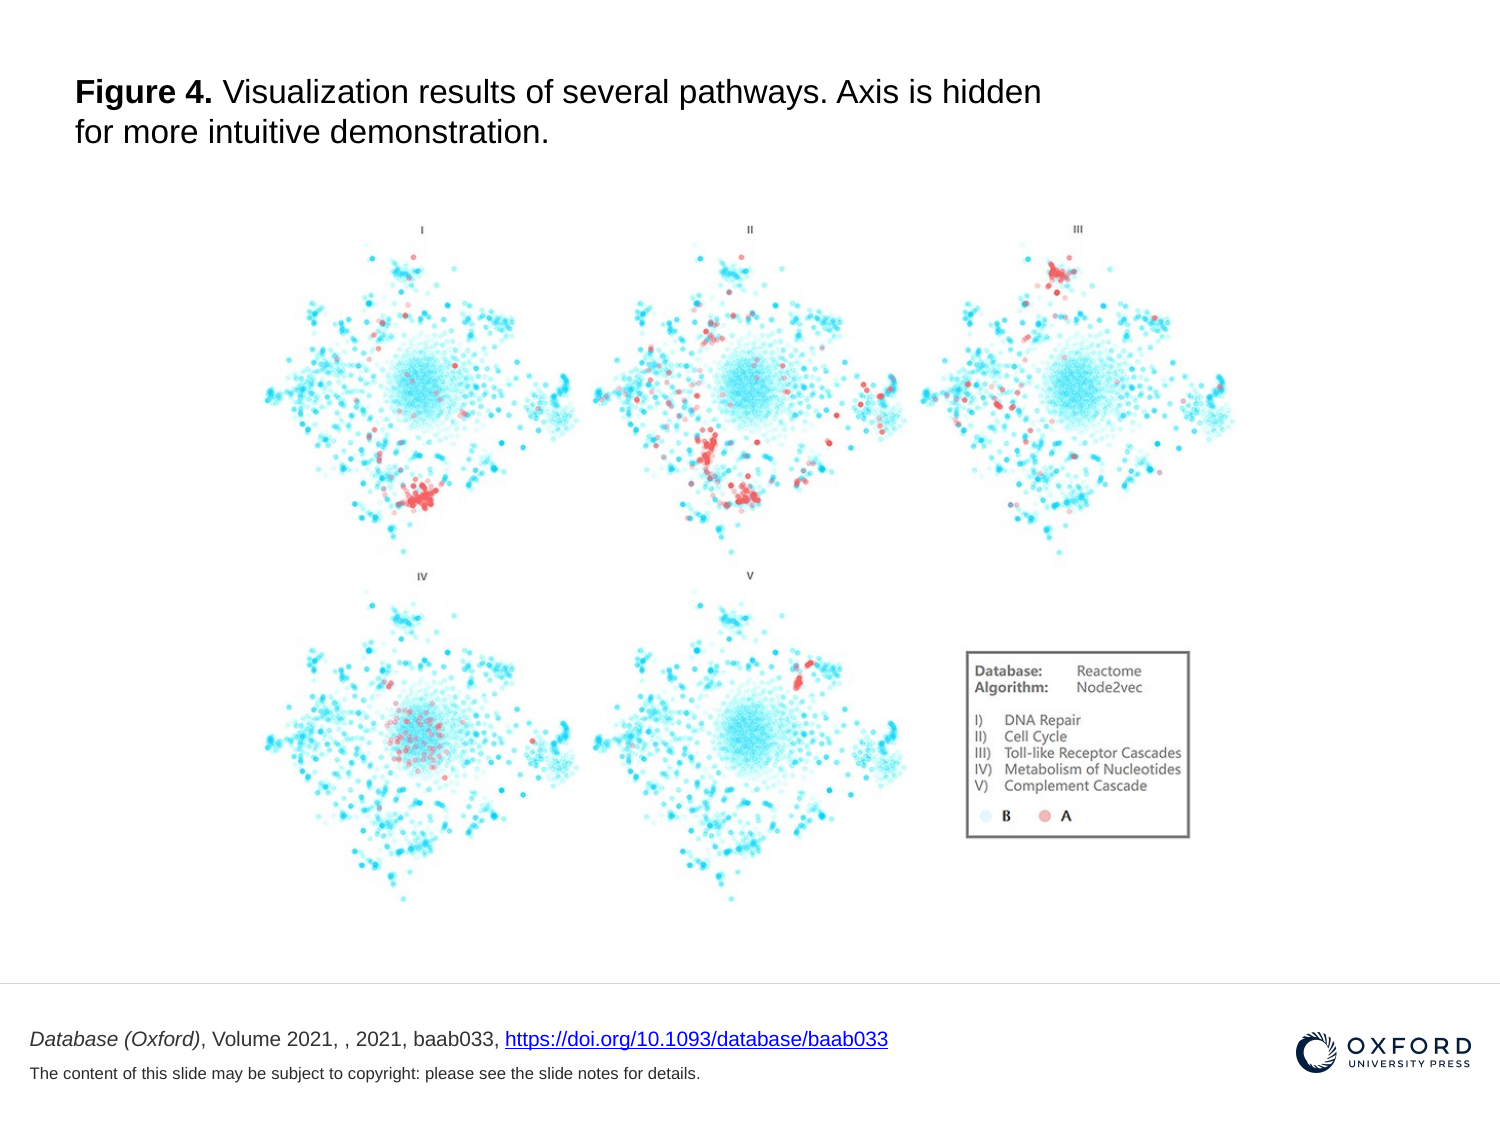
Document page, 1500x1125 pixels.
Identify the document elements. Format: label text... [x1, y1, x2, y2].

picture [262, 224, 1238, 902]
title Figure 4. Visualization results of several pathways. Axis is hidden for more intuitive demonstration. [75, 69, 1078, 171]
footer Database (Oxford), Volume 2021, , 2021, baab033, https://doi.org/10.1093/database/baab033 The content of this slide may be subject to copyright: please see the slide notes for details. [0, 983, 1260, 1125]
picture [1296, 1032, 1471, 1073]
